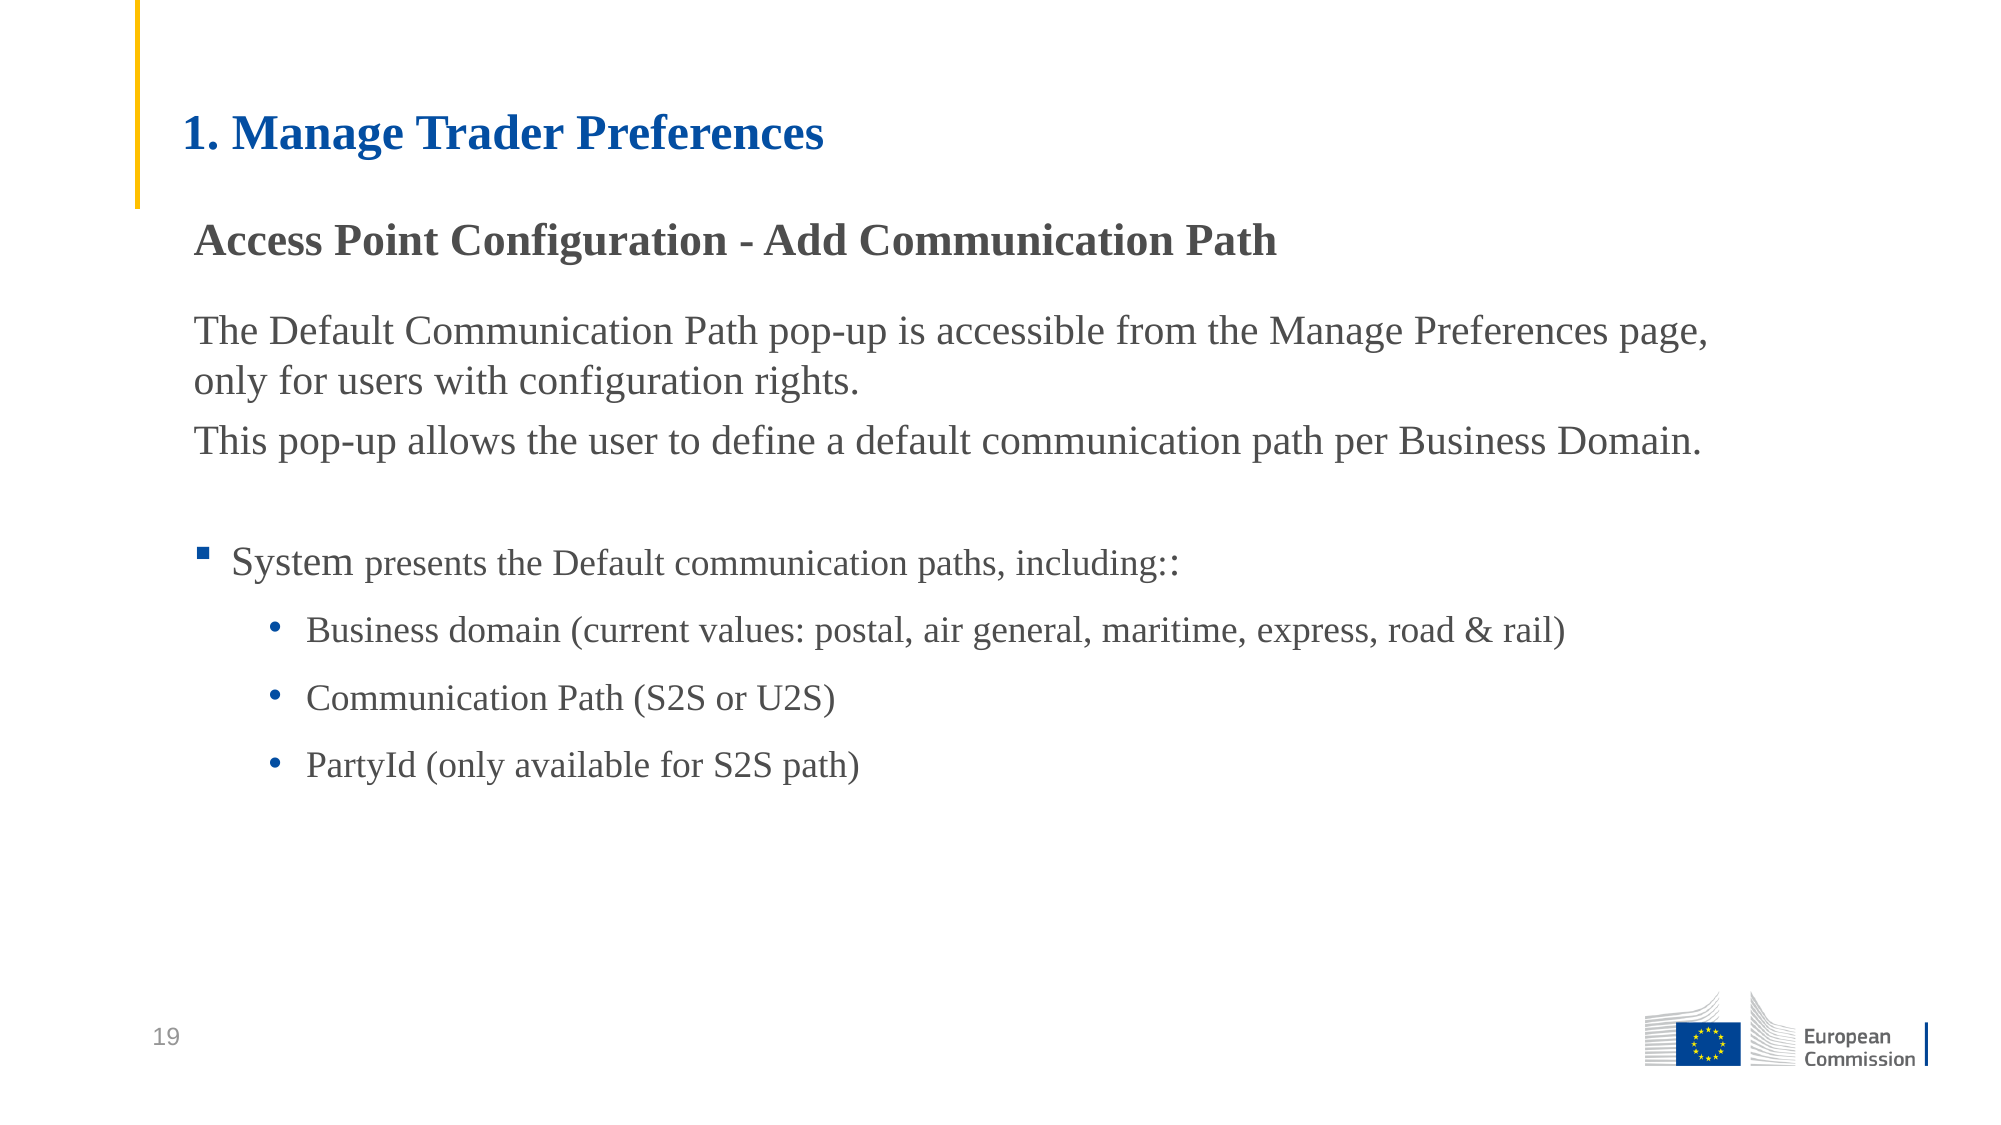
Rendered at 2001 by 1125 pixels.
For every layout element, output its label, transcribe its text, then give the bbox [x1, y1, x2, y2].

picture [1645, 991, 1928, 1066]
slide_number 19 [137, 1005, 588, 1066]
list Access Point Configuration - Add Communication Path The Default Communication Path pop-up is accessible from the Manage Preferences page, only for users with configuration rights. This pop-up allows the user to define a default communication path per Business Domain. System presents the Default communication paths, including:: Business domain (current values: postal, air general, maritime, express, road & rail) Communication Path (S2S or U2S) PartyId (only available for S2S path) [178, 202, 1776, 963]
title 1. Manage Trader Preferences [166, 77, 1892, 161]
